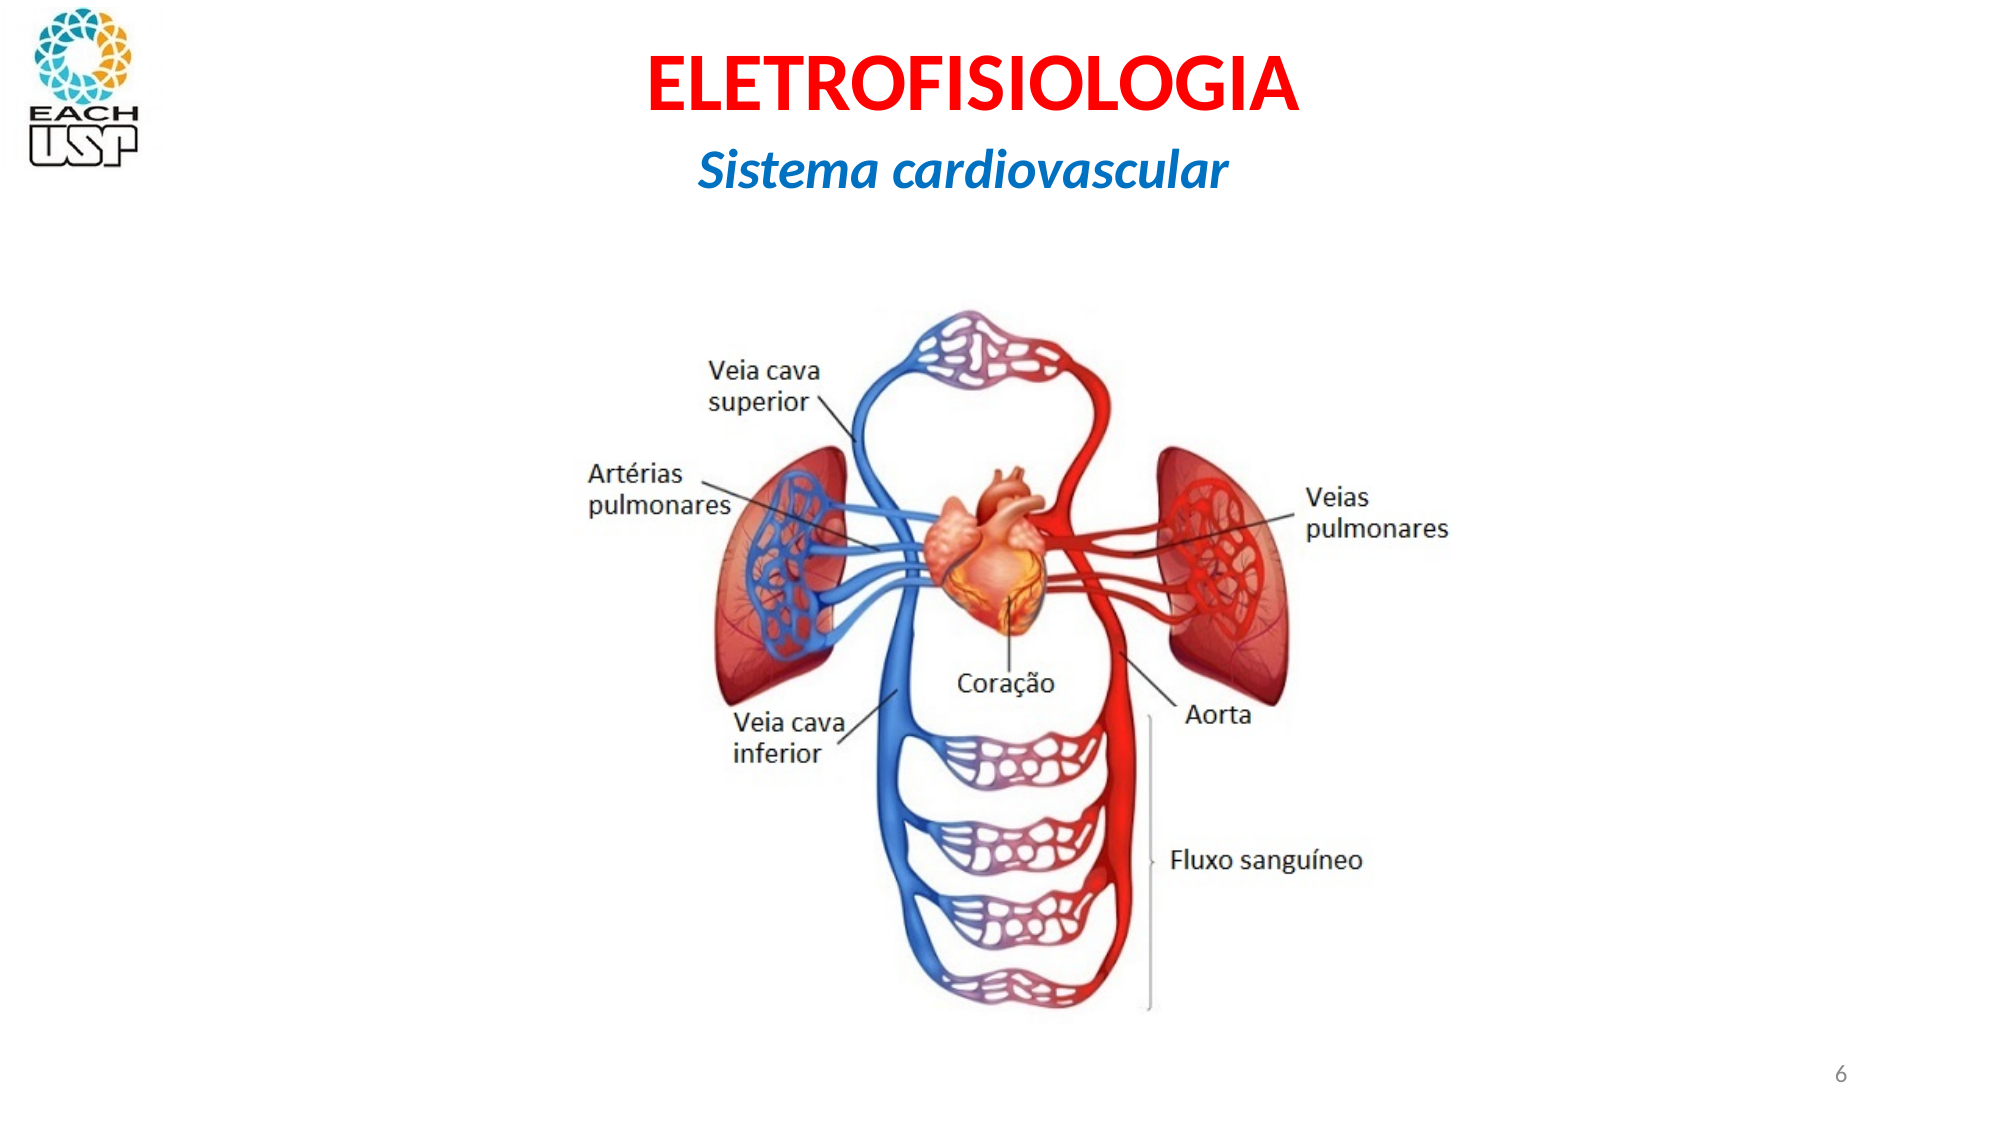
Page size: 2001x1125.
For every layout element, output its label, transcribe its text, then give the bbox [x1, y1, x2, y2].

title ELETROFISIOLOGIA [631, 7, 1324, 159]
text_box Sistema cardiovascular [683, 132, 1273, 209]
slide_number 6 [1412, 1042, 1863, 1103]
picture [549, 261, 1487, 1043]
picture [0, 7, 164, 171]
